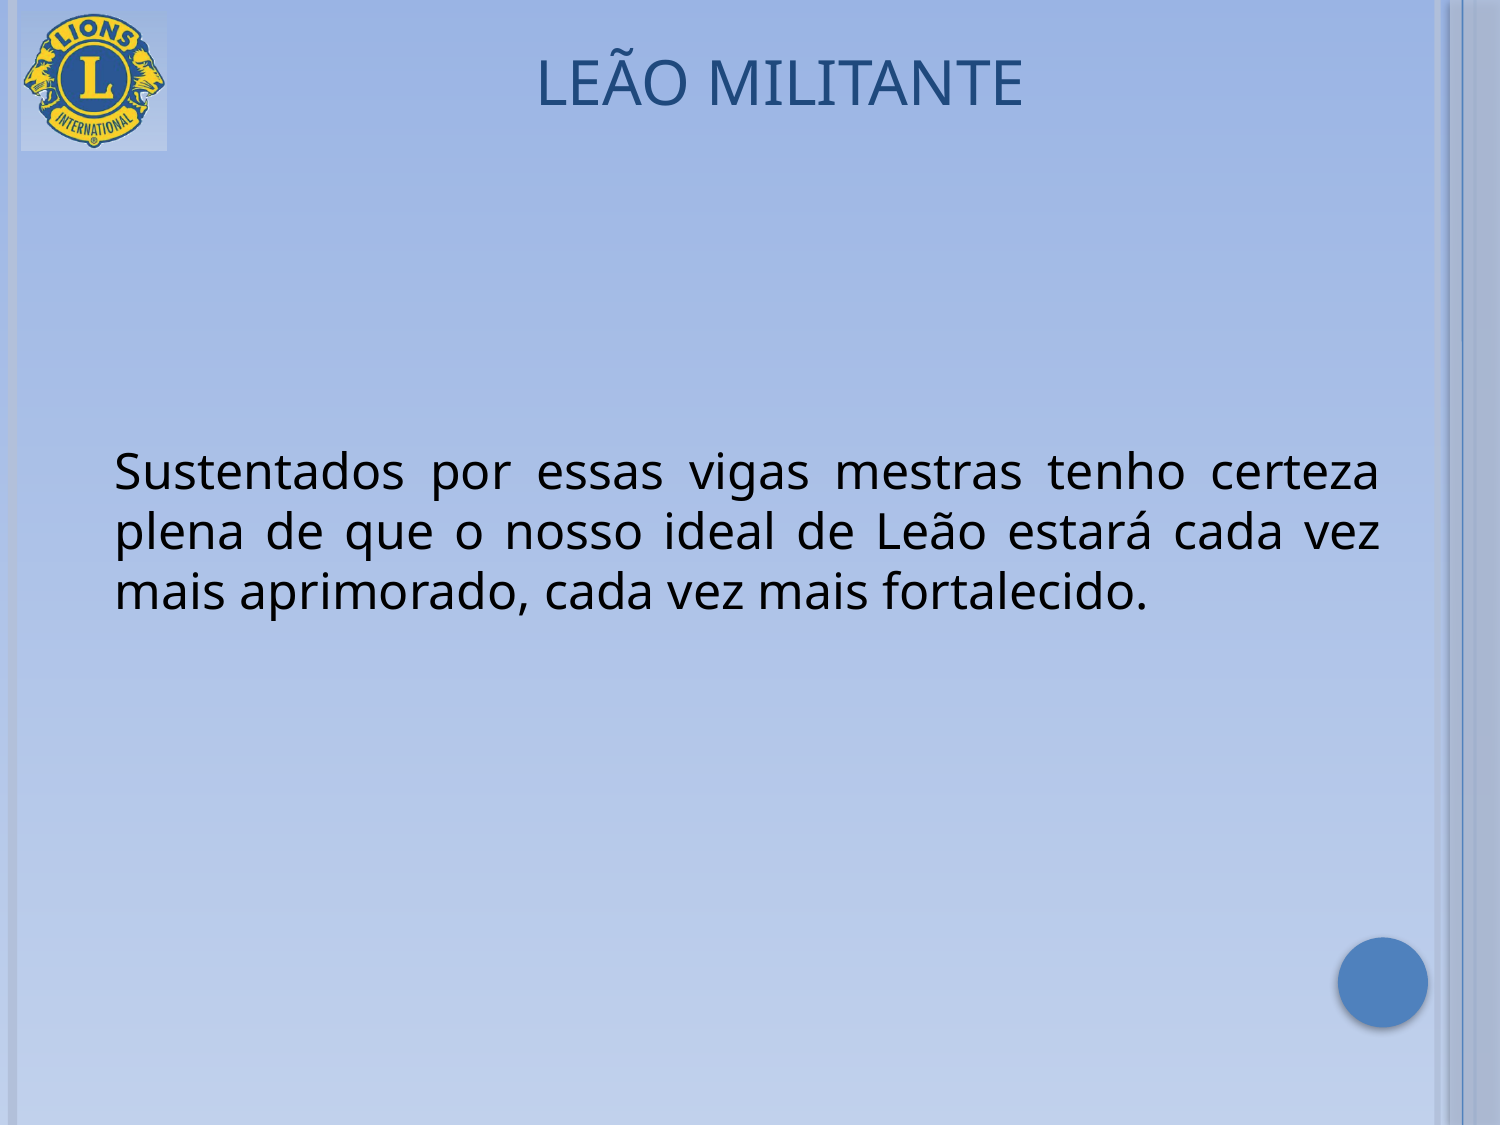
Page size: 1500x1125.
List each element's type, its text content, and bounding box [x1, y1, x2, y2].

list Sustentados por essas vigas mestras tenho certeza plena de que o nosso ideal de Leão estará cada vez mais aprimorado, cada vez mais fortalecido. [100, 432, 1397, 882]
picture [20, 11, 167, 152]
title LEÃO MILITANTE [165, 0, 1396, 126]
